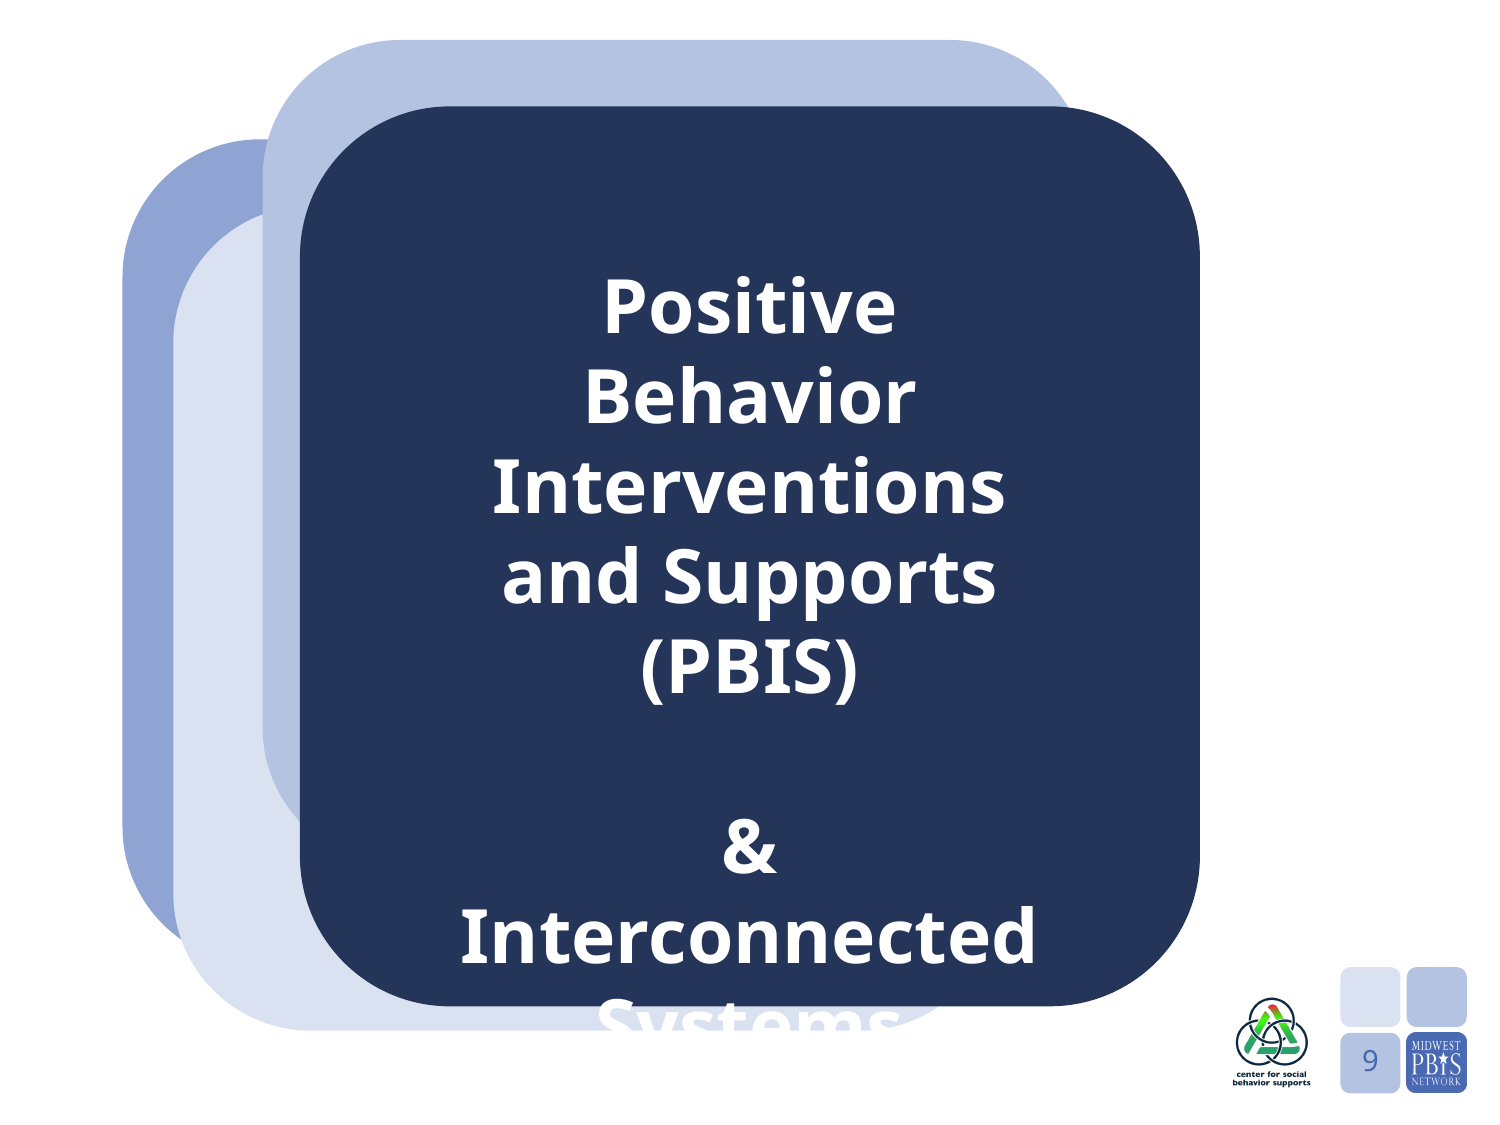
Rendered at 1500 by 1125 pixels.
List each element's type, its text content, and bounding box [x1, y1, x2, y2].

slide_number 9 [1326, 1032, 1415, 1093]
text_box Positive Behavior Interventions and Supports (PBIS) & Interconnected Systems Framework (ISF) [426, 251, 1074, 540]
picture [1415, 1032, 1467, 1093]
picture [1192, 982, 1352, 1105]
